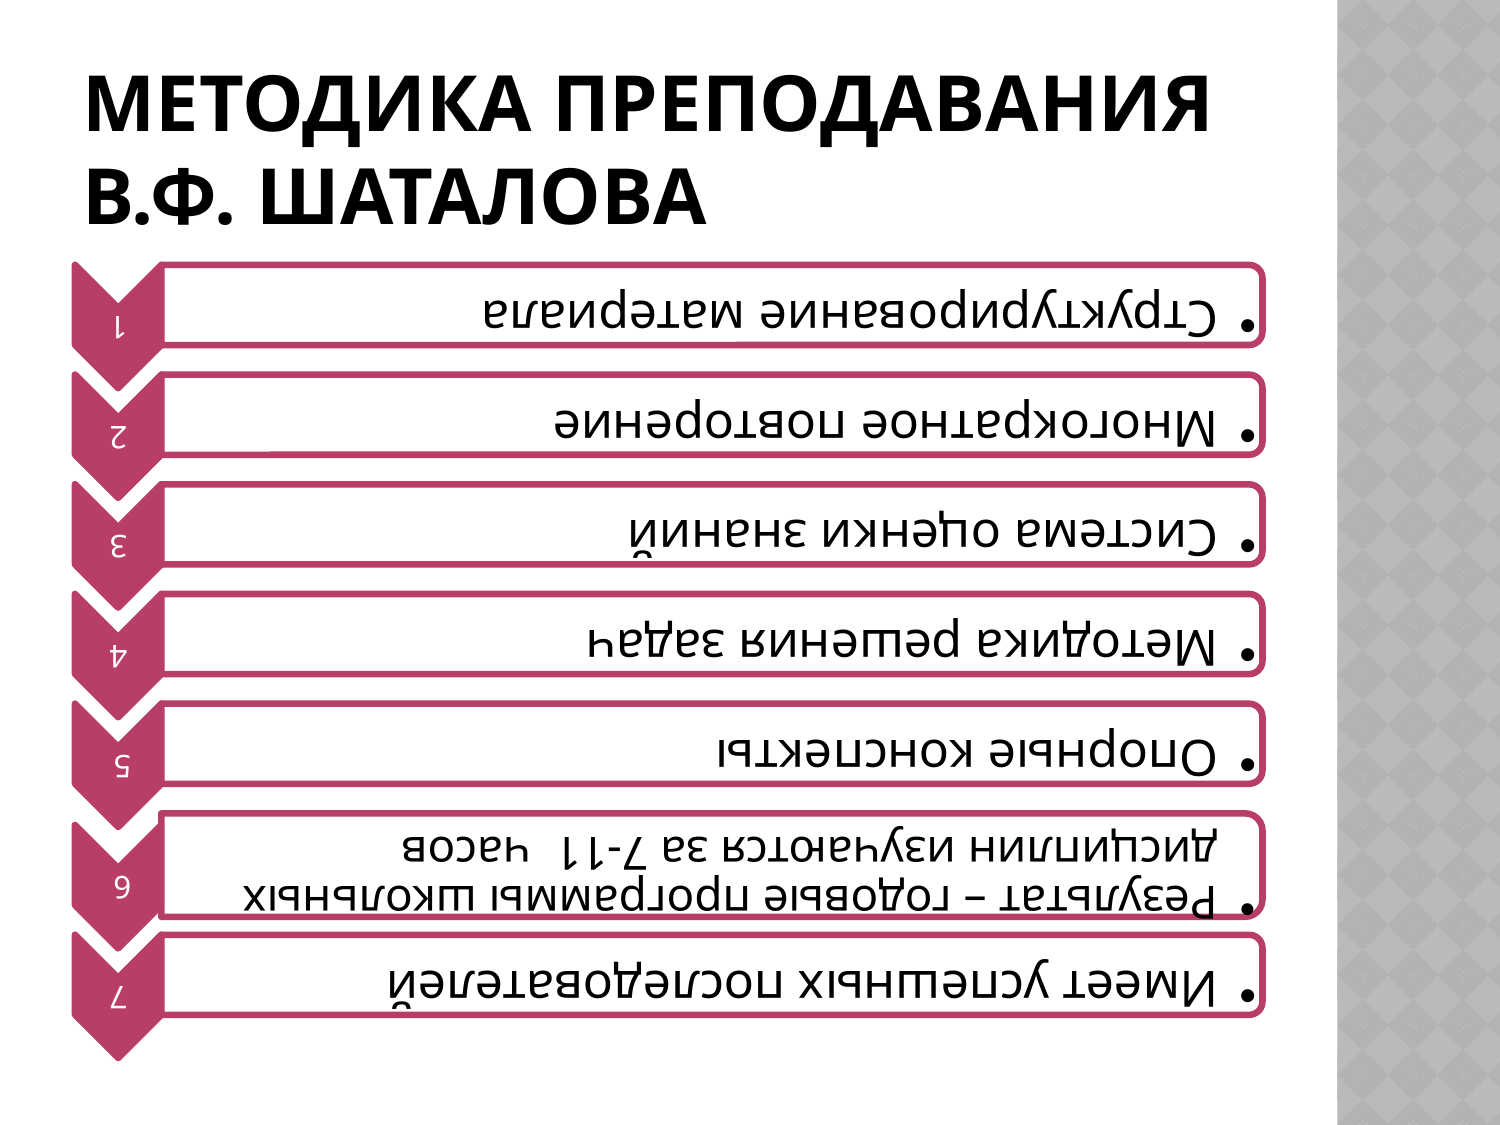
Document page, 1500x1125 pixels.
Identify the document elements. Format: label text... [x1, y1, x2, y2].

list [74, 263, 1263, 1060]
title Методика преподавания В.Ф. Шаталова [75, 52, 1263, 240]
